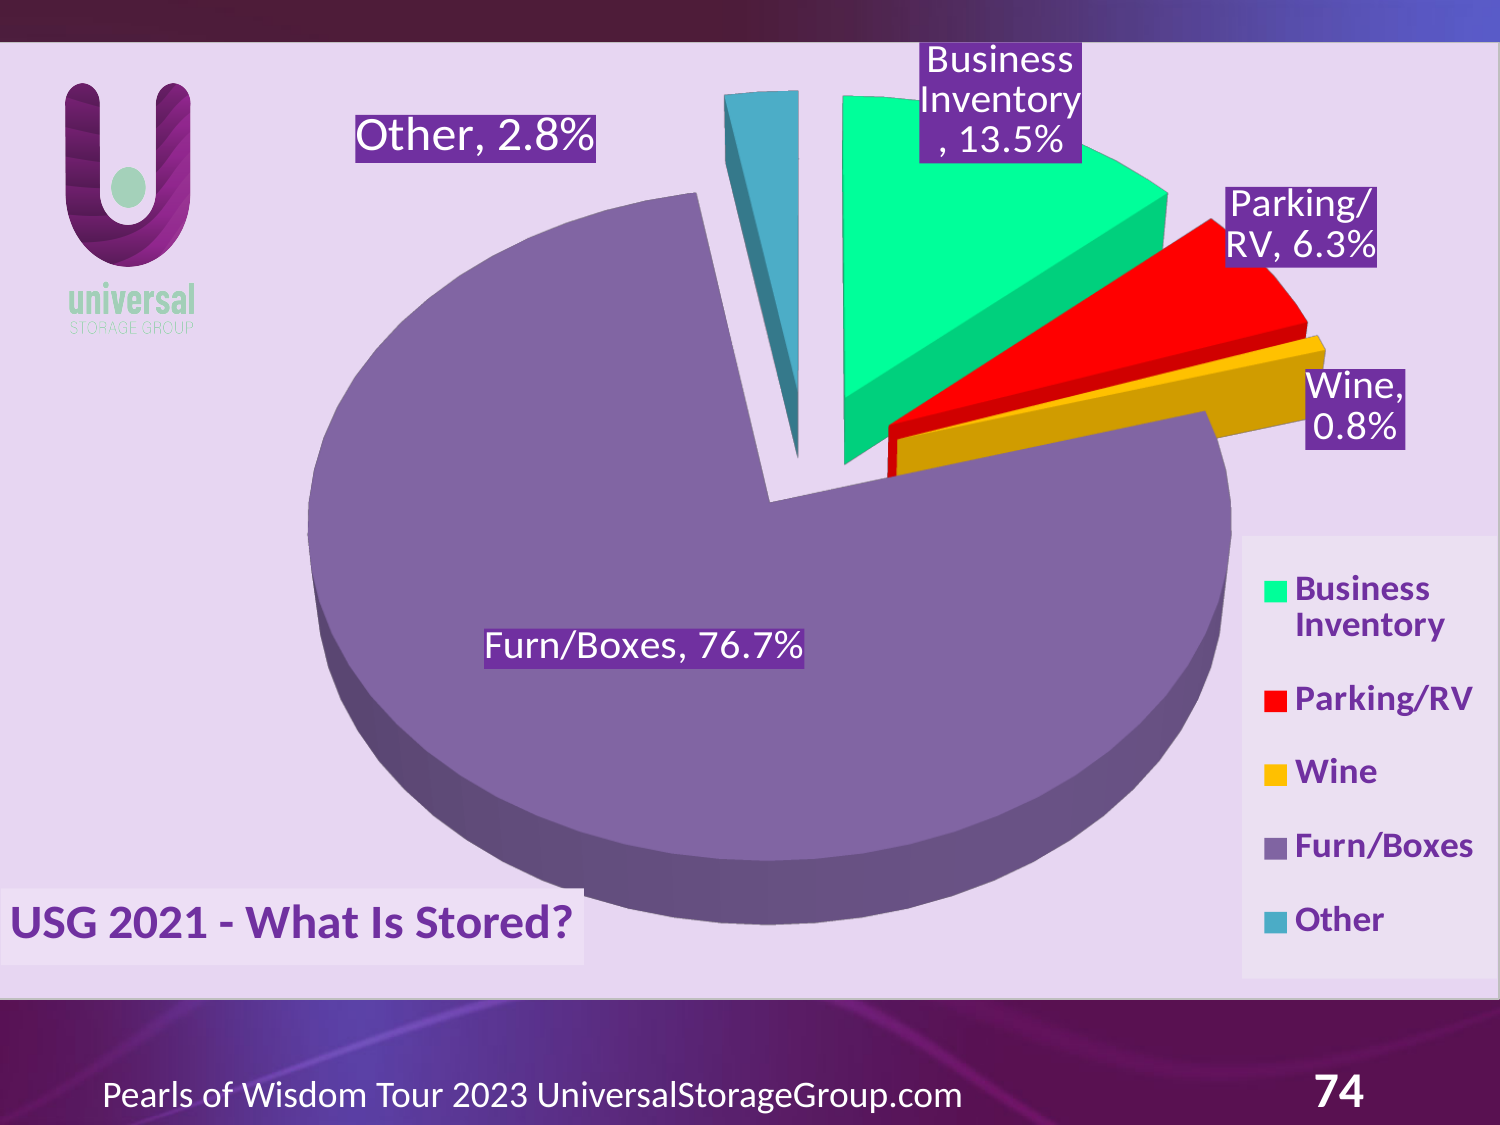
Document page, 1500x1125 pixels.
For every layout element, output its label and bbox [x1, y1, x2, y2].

chart [0, 0, 1500, 1001]
picture [0, 1001, 1500, 1125]
